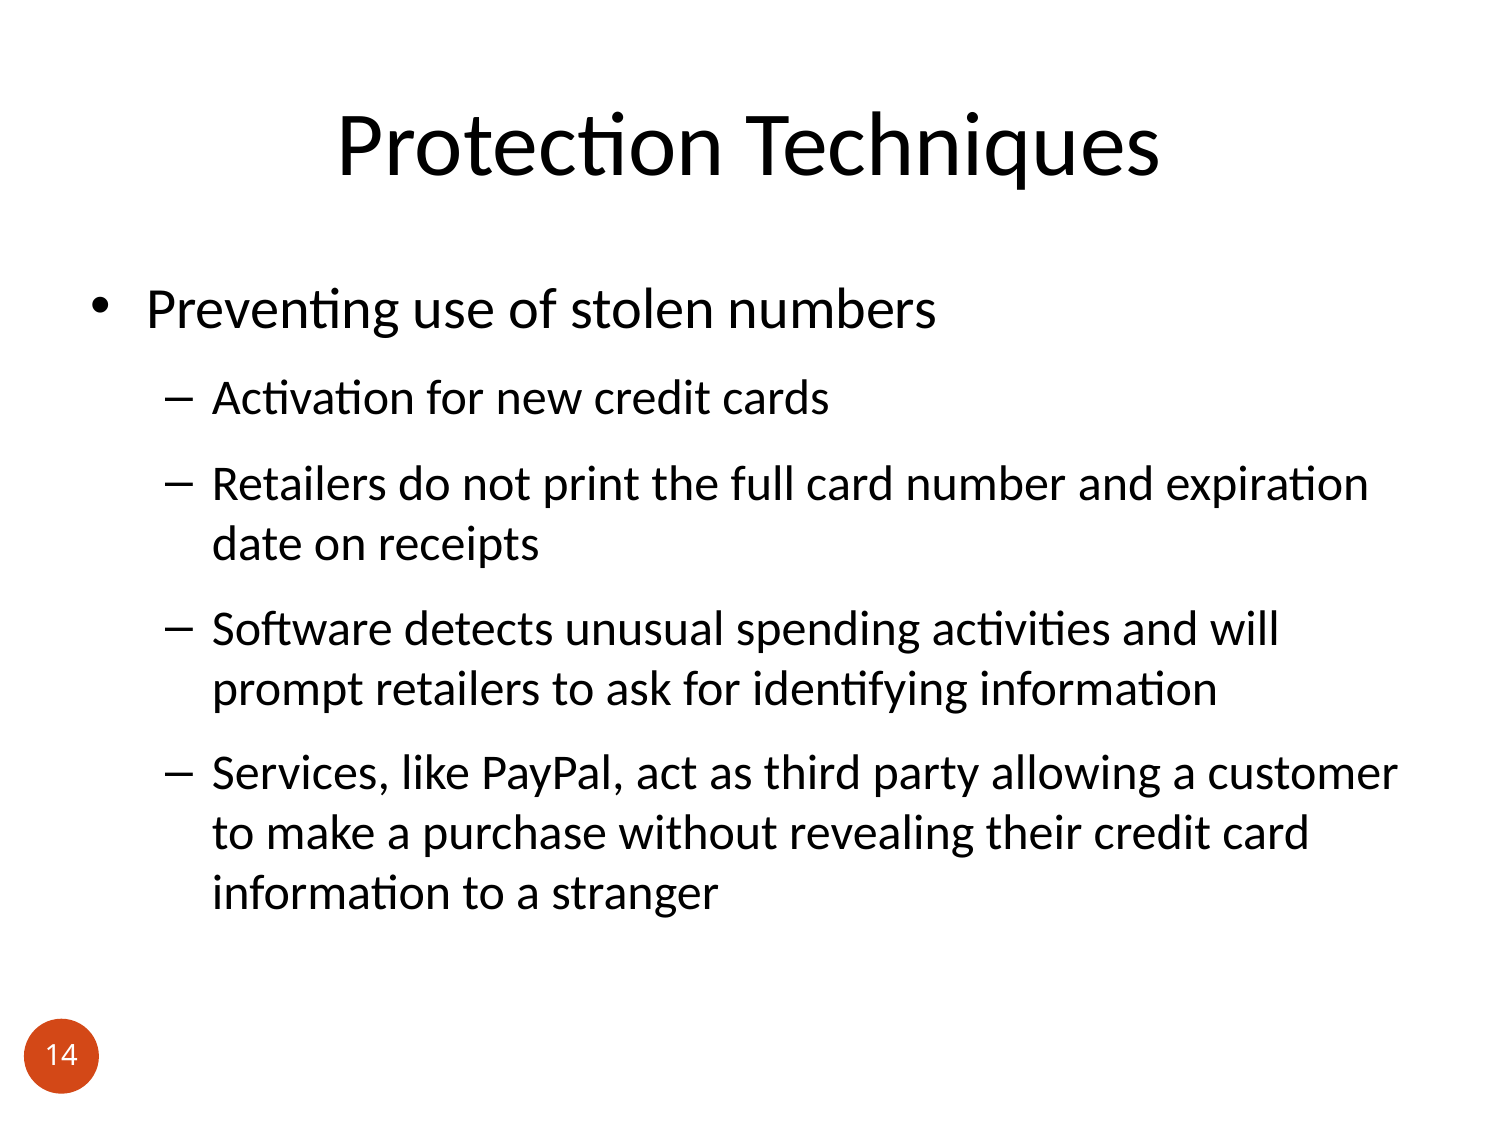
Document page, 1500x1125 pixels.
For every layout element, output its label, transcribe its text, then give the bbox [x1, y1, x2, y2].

title Protection Techniques [75, 45, 1425, 233]
list Preventing use of stolen numbers Activation for new credit cards Retailers do not print the full card number and expiration date on receipts Software detects unusual spending activities and will prompt retailers to ask for identifying information Services, like PayPal, act as third party allowing a customer to make a purchase without revealing their credit card information to a stranger [75, 262, 1425, 1005]
text_box 14 [23, 1018, 99, 1094]
